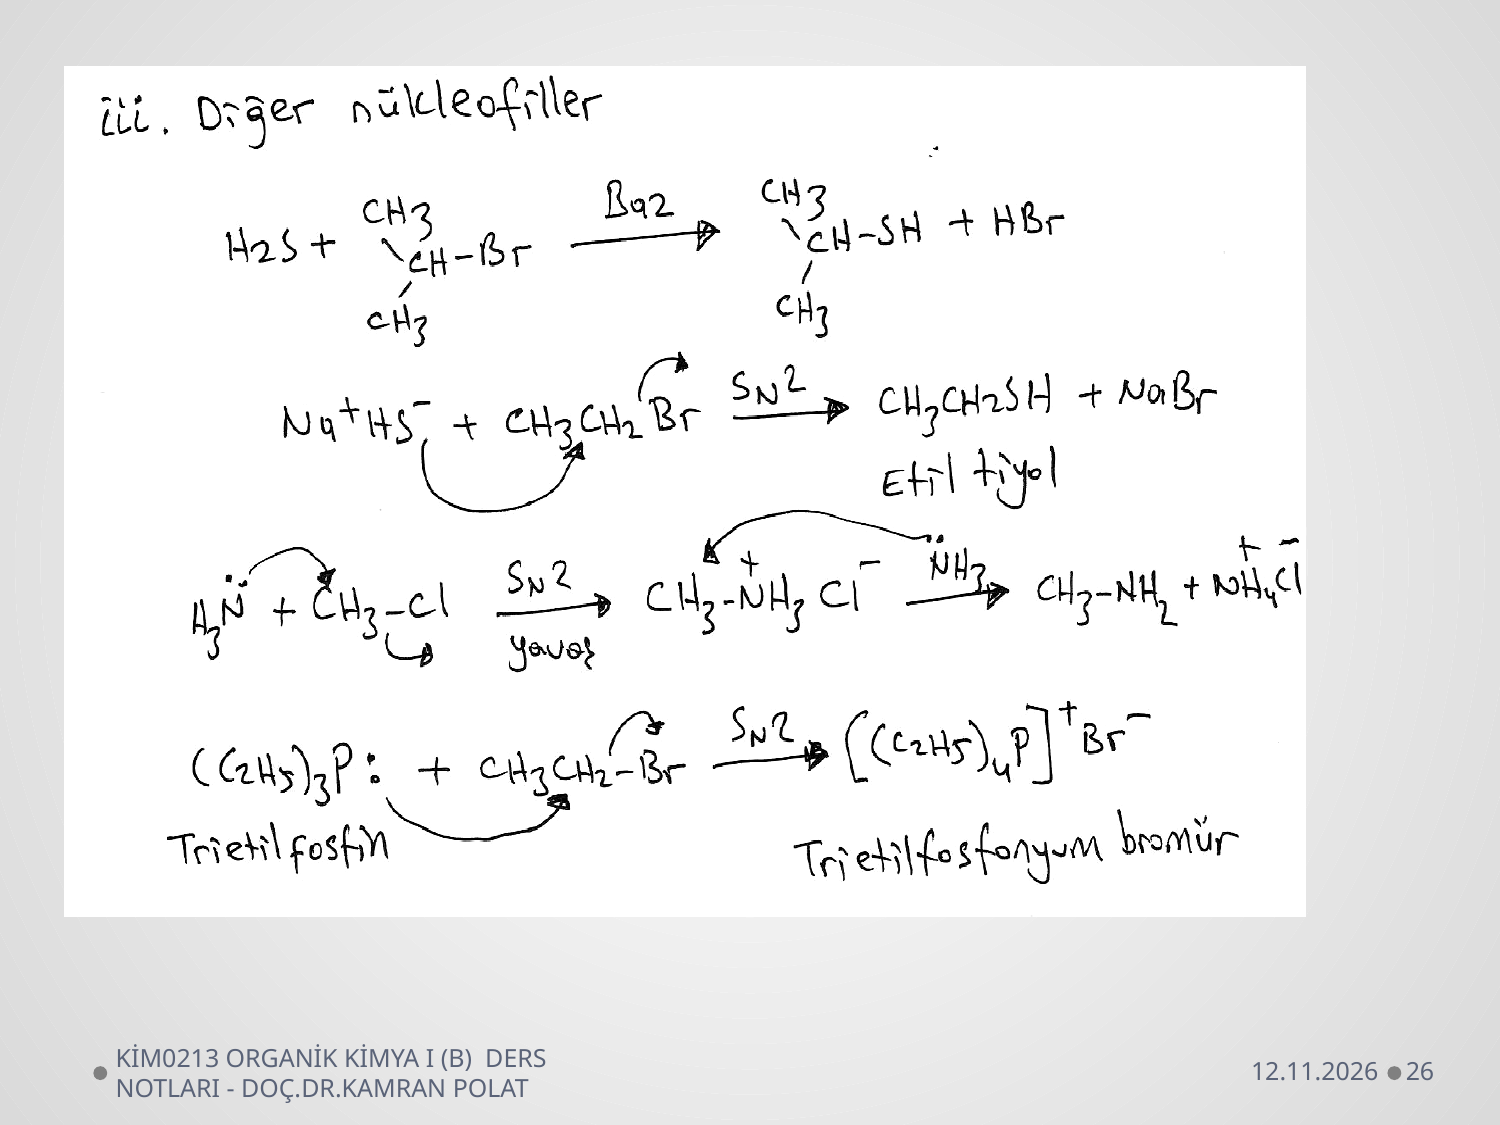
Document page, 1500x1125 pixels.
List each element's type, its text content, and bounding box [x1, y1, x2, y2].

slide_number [1043, 1042, 1386, 1103]
picture [64, 66, 1306, 918]
slide_number 26 [1401, 1042, 1494, 1103]
footer KİM0213 ORGANİK KİMYA I (B) DERS NOTLARI - DOÇ.DR.KAMRAN POLAT [108, 1042, 576, 1103]
